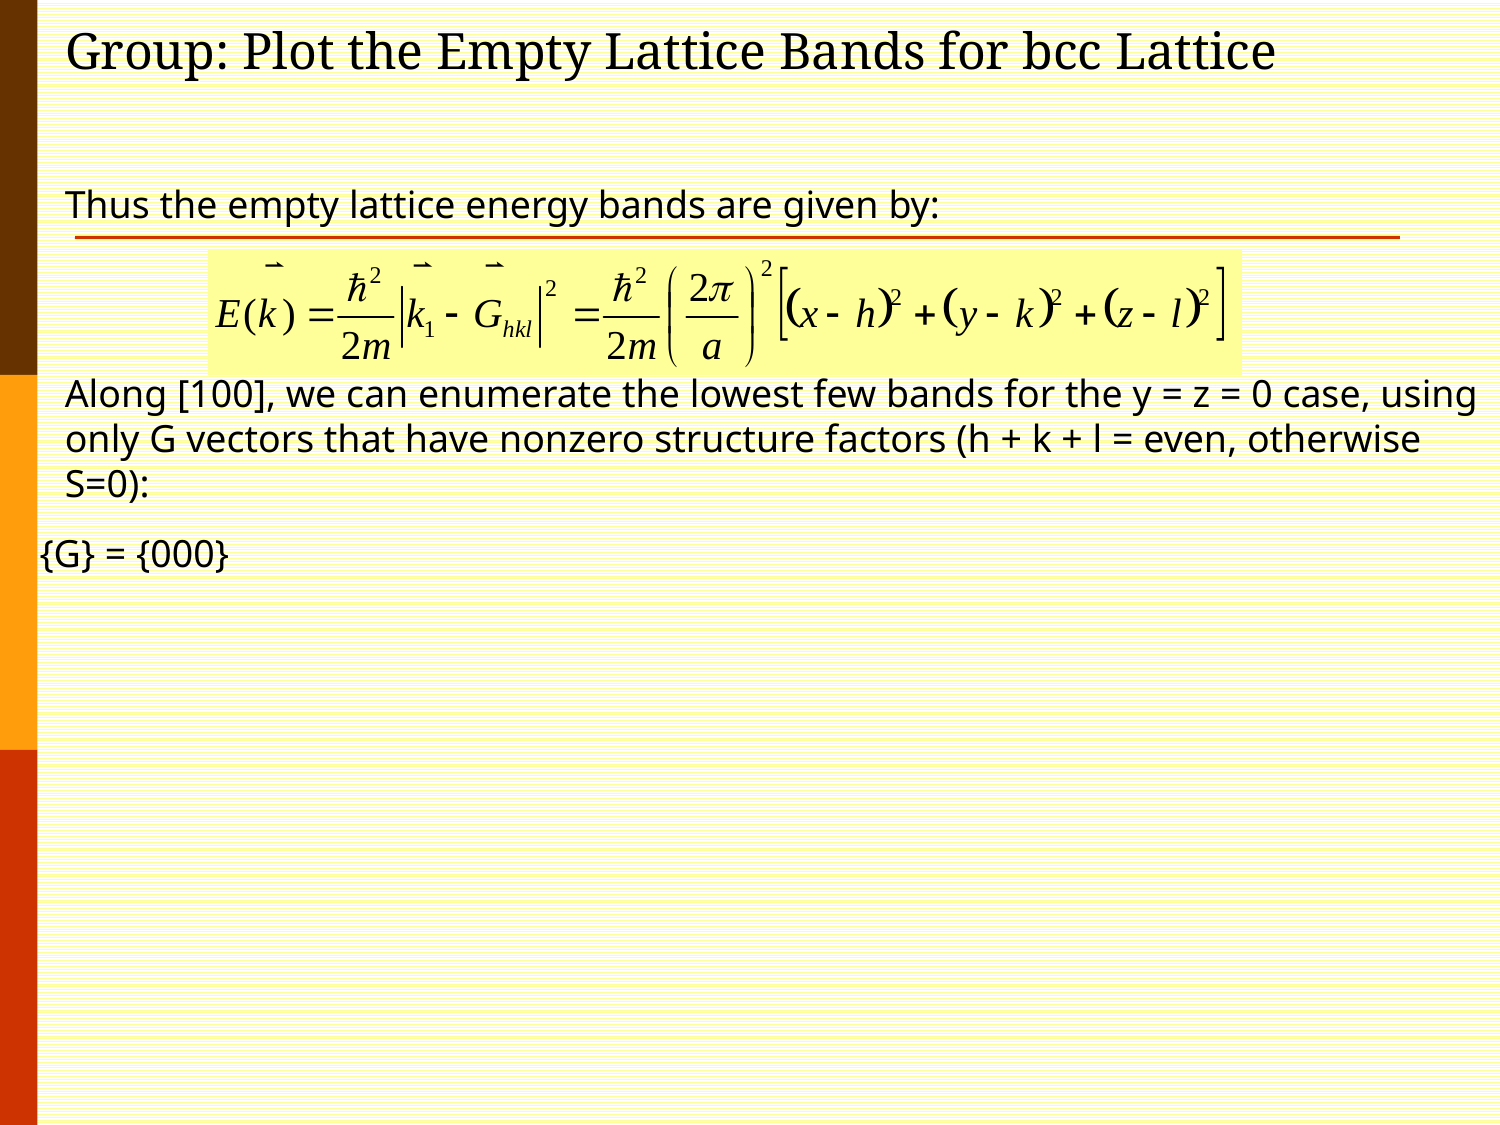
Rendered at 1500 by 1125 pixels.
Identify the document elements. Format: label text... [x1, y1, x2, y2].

title Group: Plot the Empty Lattice Bands for bcc Lattice [50, 0, 1425, 88]
text_box Thus the empty lattice energy bands are given by: [49, 174, 1413, 234]
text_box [207, 248, 1243, 376]
text_box {G} = {000} [24, 522, 325, 583]
text_box Along [100], we can enumerate the lowest few bands for the y = z = 0 case, using only G vectors that have nonzero structure factors (h + k + l = even, otherwise S=0): [50, 362, 1500, 513]
